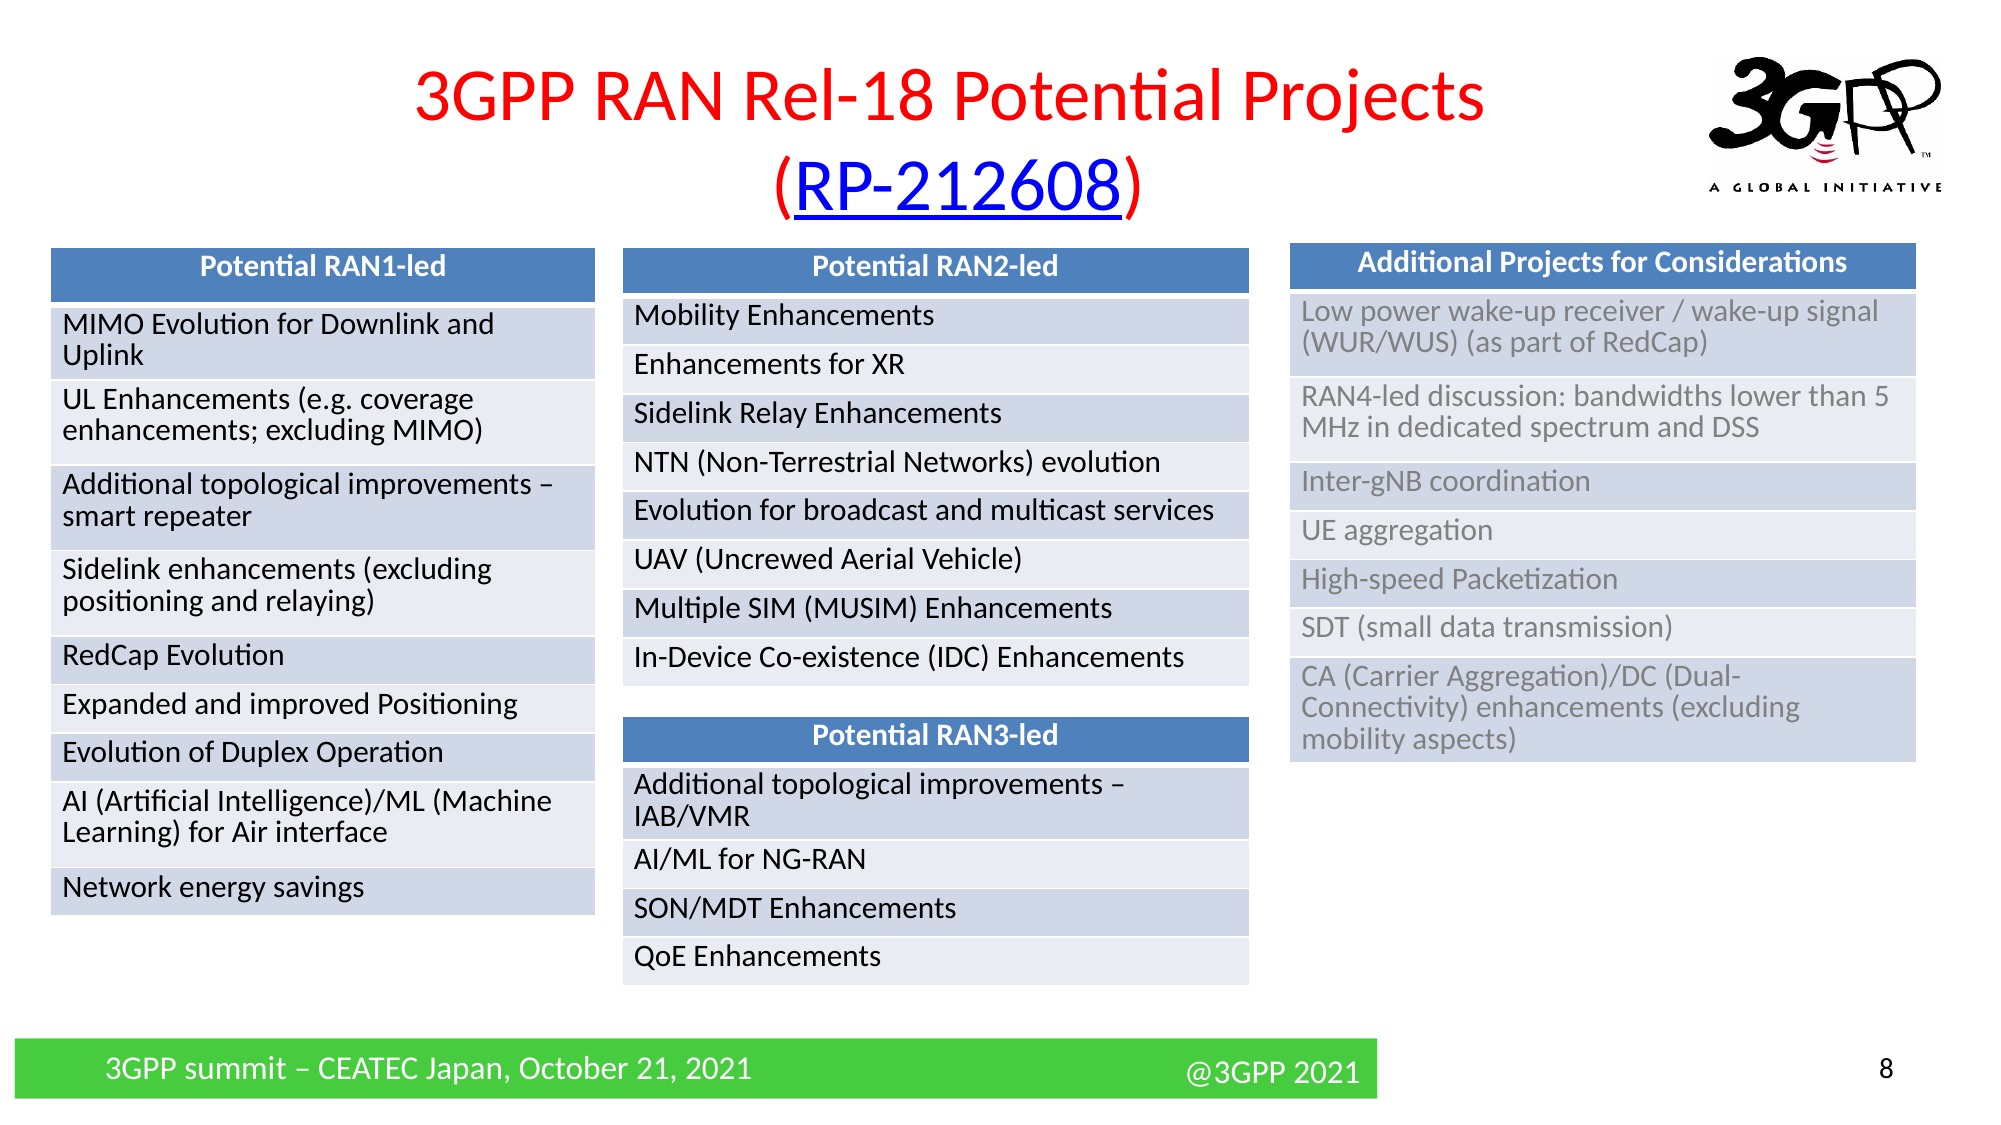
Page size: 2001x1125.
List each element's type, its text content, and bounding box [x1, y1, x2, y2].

table_cell AI/ML for NG-RAN [623, 841, 1249, 888]
table_cell QoE Enhancements [623, 938, 1249, 985]
table_cell Evolution for broadcast and multicast services [623, 492, 1249, 539]
table_cell In-Device Co-existence (IDC) Enhancements [623, 639, 1249, 686]
title 3GPP RAN Rel-18 Potential Projects (RP-212608) [293, 41, 1607, 229]
table_cell RedCap Evolution [51, 637, 595, 684]
table_header Potential RAN1-led [51, 248, 595, 302]
table_cell Multiple SIM (MUSIM) Enhancements [623, 590, 1249, 637]
picture [1709, 57, 1941, 193]
table_cell SON/MDT Enhancements [623, 889, 1249, 936]
table_cell Sidelink enhancements (excluding positioning and relaying) [51, 551, 595, 635]
table_cell AI (Artificial Intelligence)/ML (Machine Learning) for Air interface [51, 783, 595, 867]
table_cell Additional topological improvements – smart repeater [51, 466, 595, 550]
table_cell Sidelink Relay Enhancements [623, 395, 1249, 442]
table_cell Network energy savings [51, 868, 595, 915]
table_cell Low power wake-up receiver / wake-up signal (WUR/WUS) (as part of RedCap) [1290, 294, 1916, 376]
table_header Potential RAN2-led [623, 248, 1249, 293]
table_cell UAV (Uncrewed Aerial Vehicle) [623, 541, 1249, 588]
table_header Additional Projects for Considerations [1290, 243, 1916, 289]
table_cell Enhancements for XR [623, 346, 1249, 393]
table_cell Inter-gNB coordination [1290, 463, 1916, 510]
table_cell Evolution of Duplex Operation [51, 734, 595, 781]
table_cell Expanded and improved Positioning [51, 685, 595, 732]
table_cell High-speed Packetization [1290, 560, 1916, 607]
table_cell MIMO Evolution for Downlink and Uplink [51, 308, 595, 379]
table_cell UL Enhancements (e.g. coverage enhancements; excluding MIMO) [51, 381, 595, 464]
table_cell SDT (small data transmission) [1290, 609, 1916, 656]
table_cell Additional topological improvements – IAB/VMR [623, 768, 1249, 839]
table_header Potential RAN3-led [623, 717, 1249, 762]
table_cell NTN (Non-Terrestrial Networks) evolution [623, 443, 1249, 490]
table_cell Mobility Enhancements [623, 299, 1249, 344]
table_cell CA (Carrier Aggregation)/DC (Dual-Connectivity) enhancements (excluding mobility aspects) [1290, 658, 1916, 762]
table_cell UE aggregation [1290, 512, 1916, 559]
table_cell RAN4-led discussion: bandwidths lower than 5 MHz in dedicated spectrum and DSS [1290, 378, 1916, 461]
